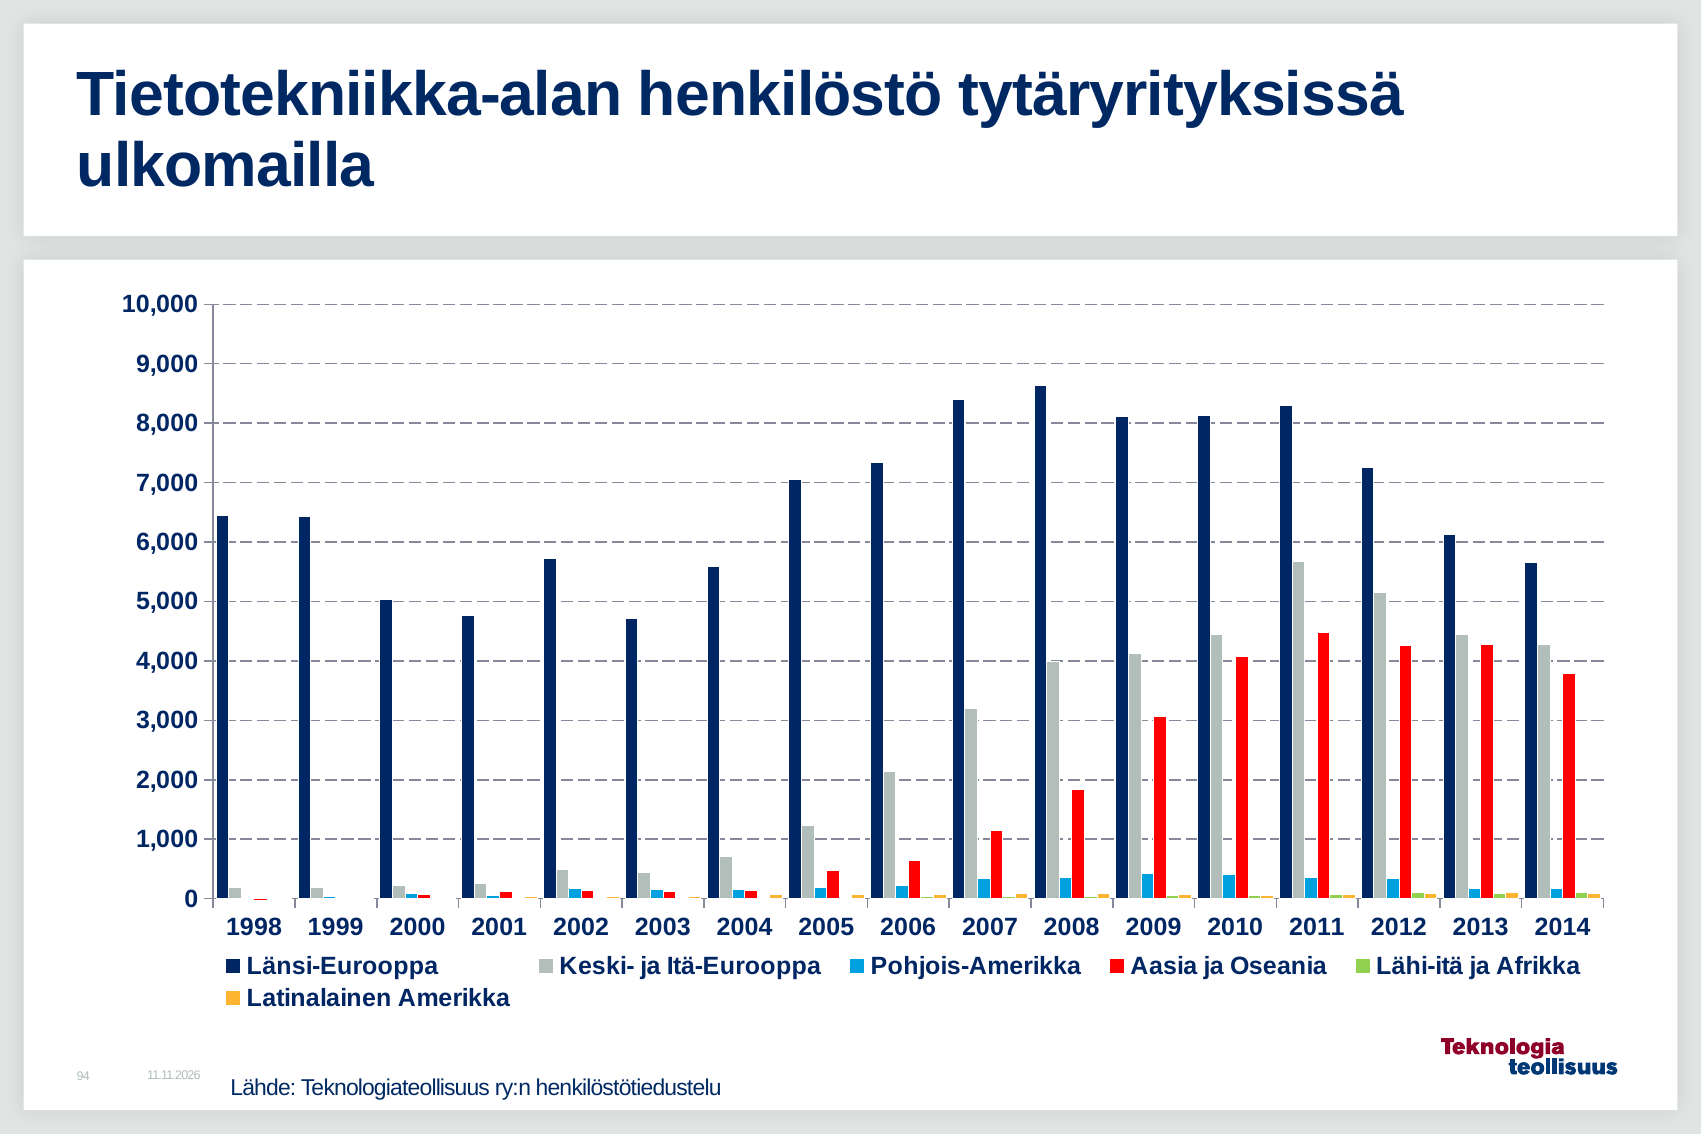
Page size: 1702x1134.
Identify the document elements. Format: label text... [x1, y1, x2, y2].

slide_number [141, 1063, 355, 1087]
chart [70, 283, 1630, 1028]
title Tietotekniikka-alan henkilöstö tytäryrityksissä ulkomailla [70, 47, 1631, 213]
slide_number 94 [70, 1063, 141, 1087]
text_box Lähde: Teknologiateollisuus ry:n henkilöstötiedustelu [224, 1066, 1075, 1107]
